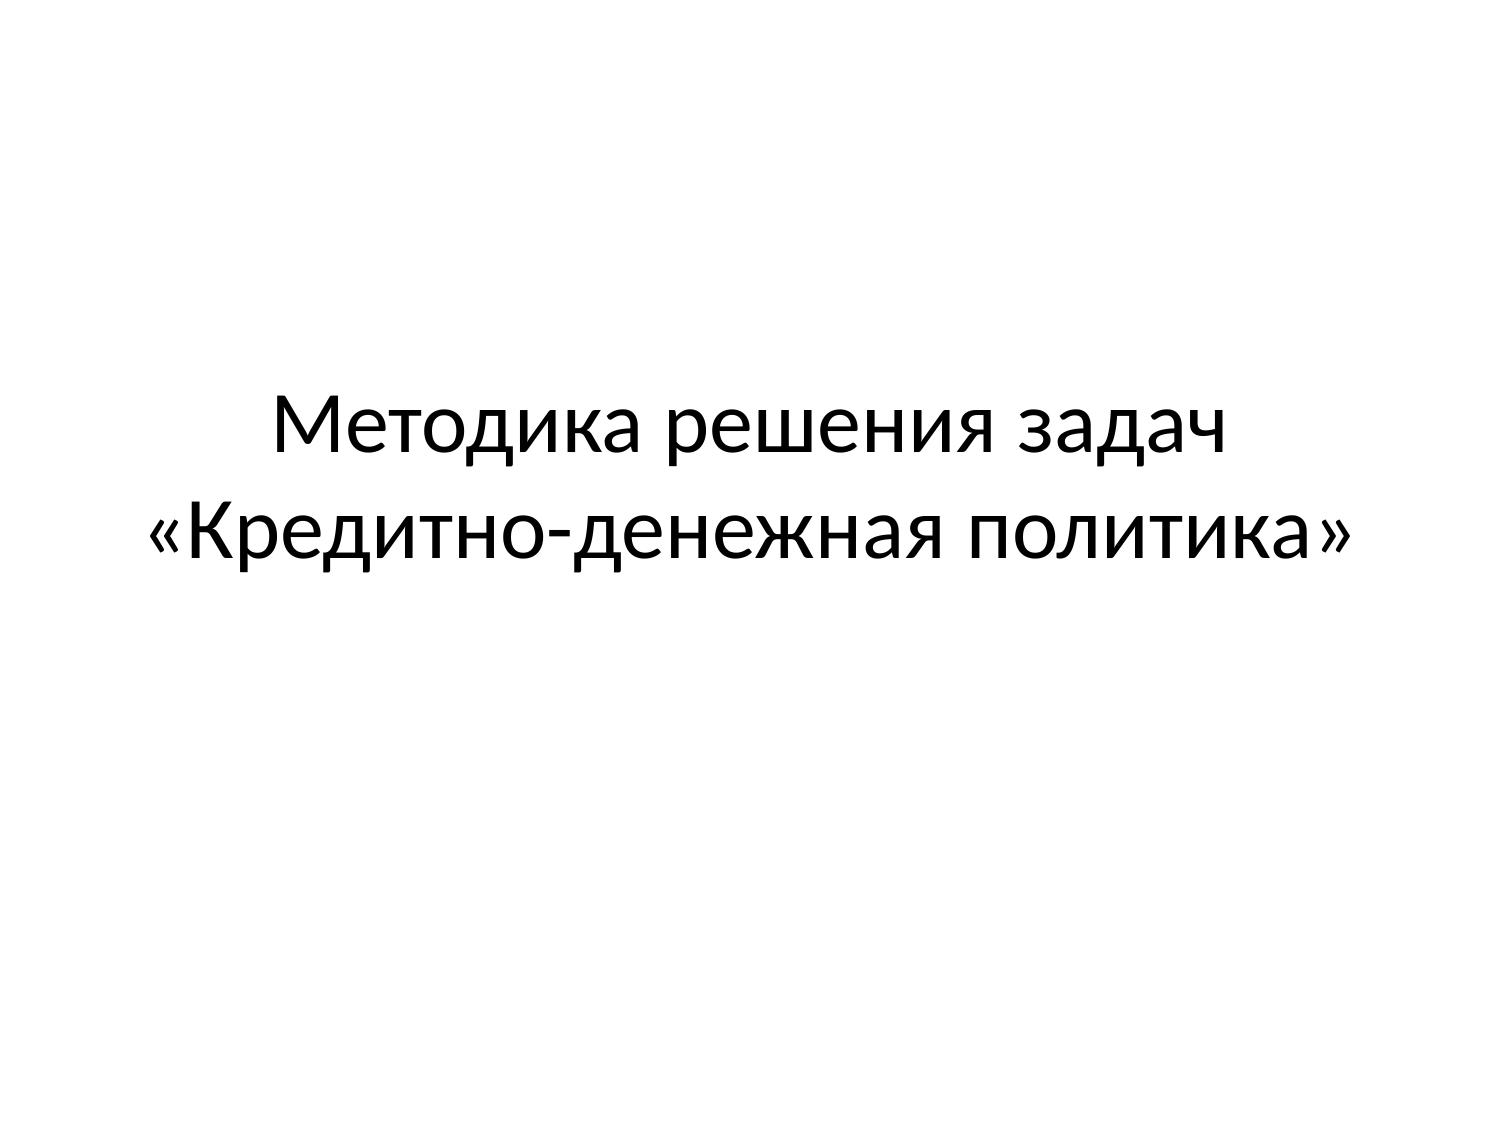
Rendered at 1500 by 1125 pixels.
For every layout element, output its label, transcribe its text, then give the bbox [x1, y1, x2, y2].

title Методика решения задач «Кредитно-денежная политика» [112, 349, 1388, 591]
